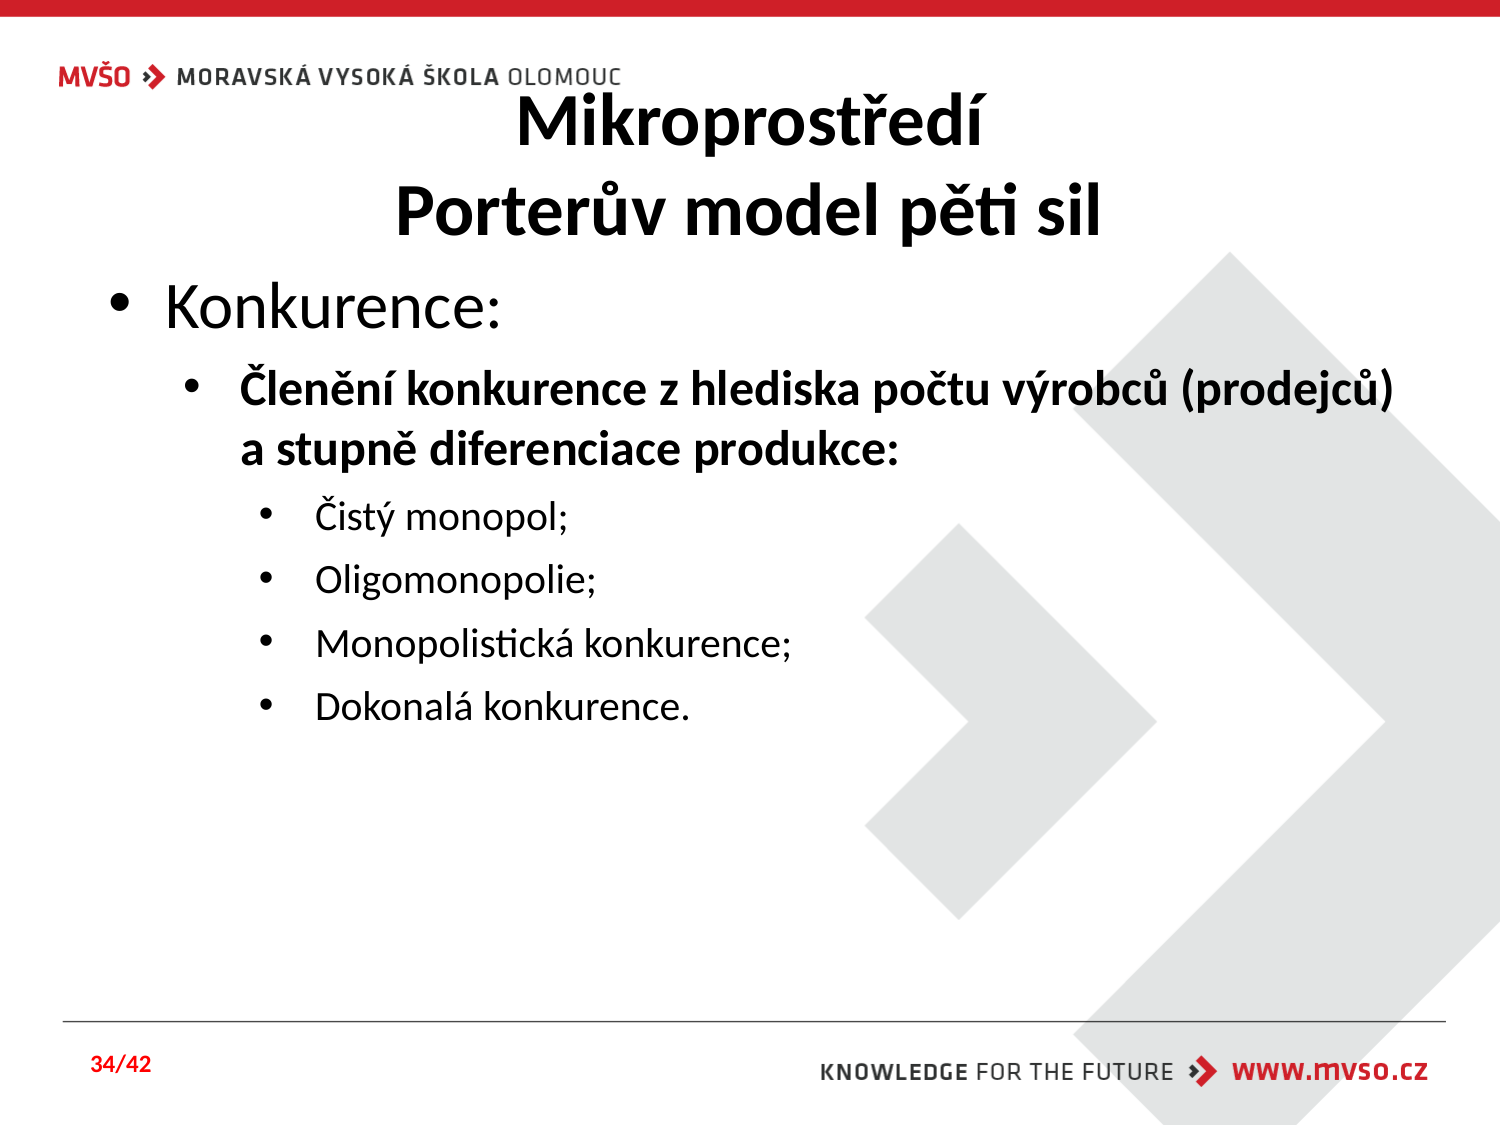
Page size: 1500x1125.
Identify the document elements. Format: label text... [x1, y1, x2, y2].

list Konkurence: Členění konkurence z hlediska počtu výrobců (prodejců) a stupně diferenciace produkce: Čistý monopol; Oligomonopolie; Monopolistická konkurence; Dokonalá konkurence. [75, 255, 1425, 956]
text_box Mikroprostředí Porterův model pěti sil [74, 66, 1425, 255]
text_box 34/42 [74, 1040, 213, 1085]
picture [0, 0, 1500, 1125]
